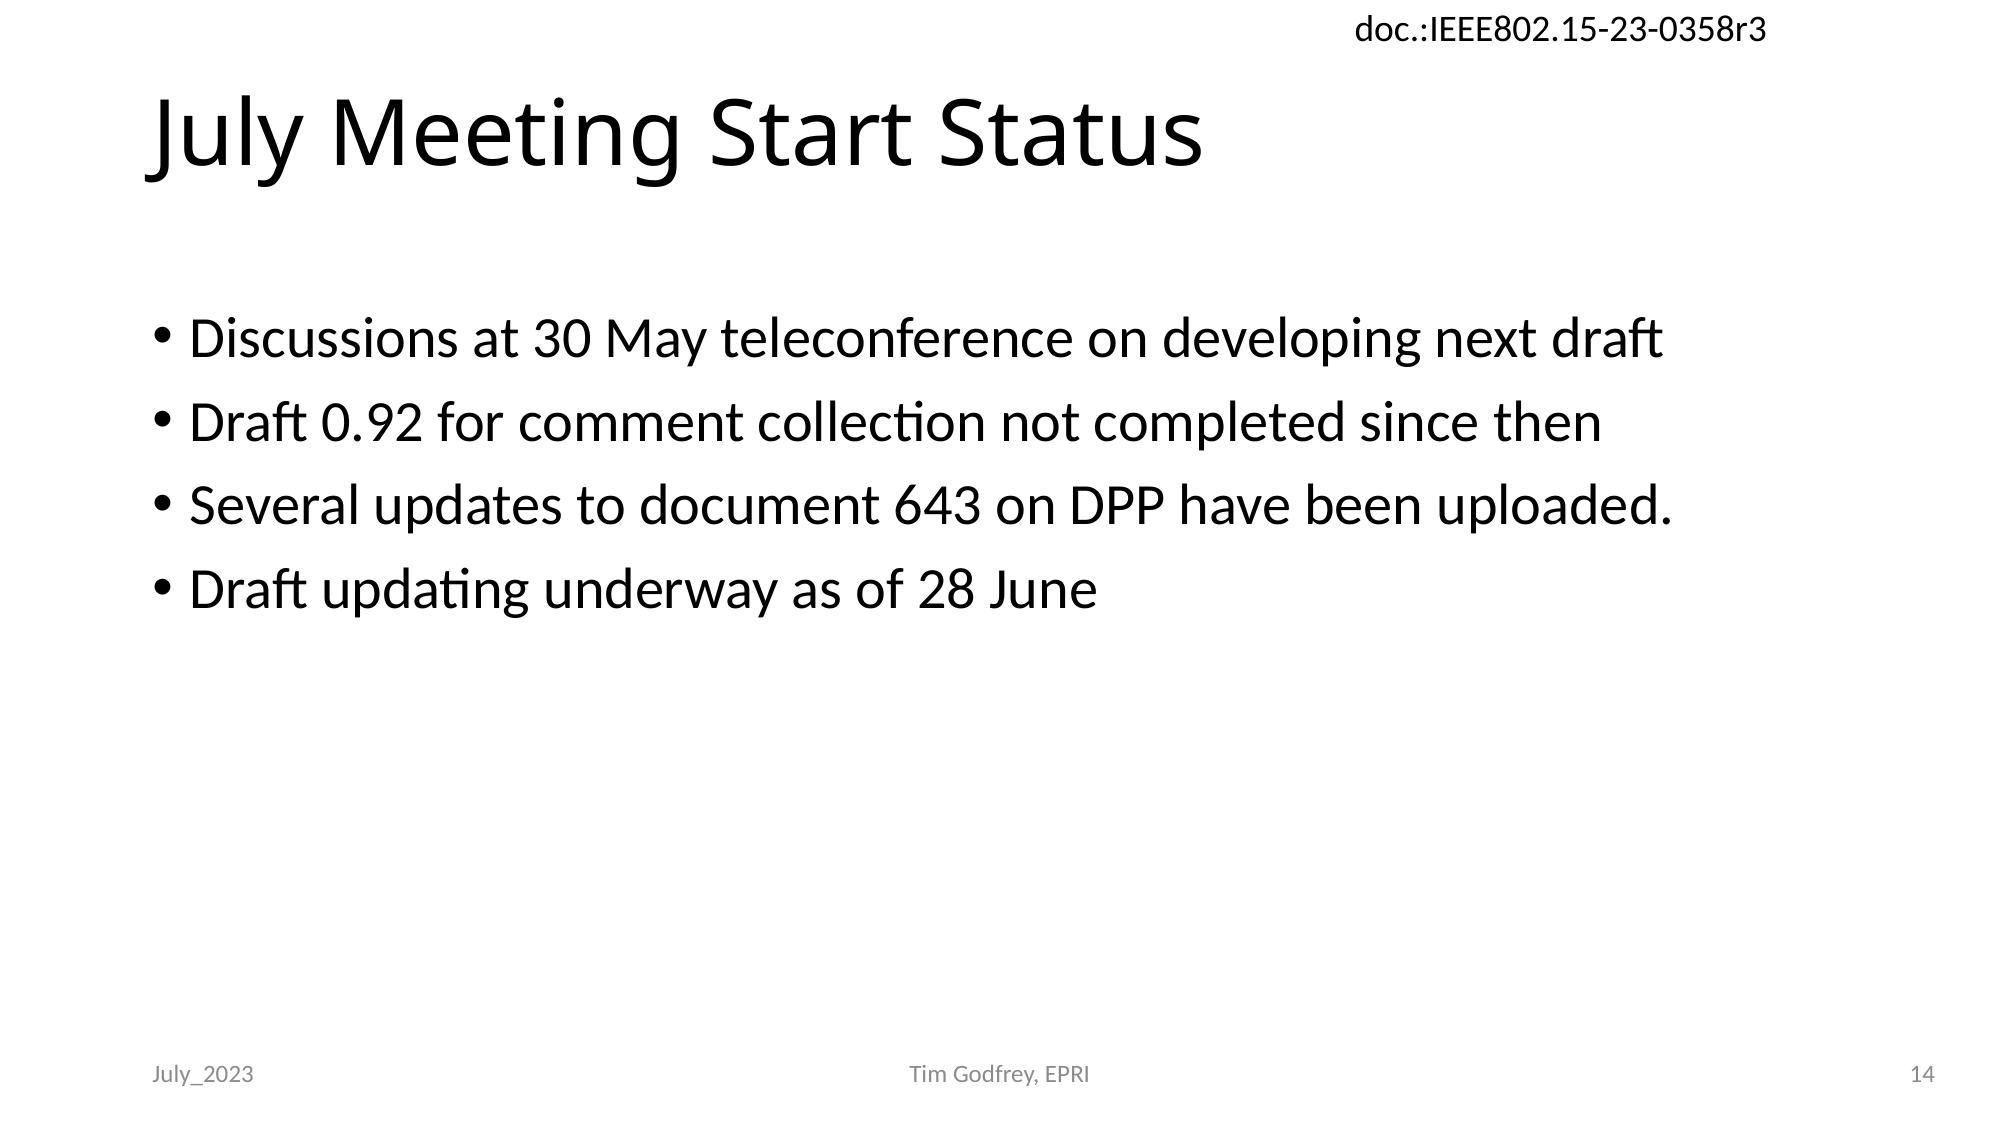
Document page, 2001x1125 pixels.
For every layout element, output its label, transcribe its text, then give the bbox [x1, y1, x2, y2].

slide_number 14 [1462, 1042, 1950, 1103]
slide_number July_2023 [137, 1042, 588, 1103]
title July Meeting Start Status [137, 59, 1863, 213]
list Discussions at 30 May teleconference on developing next draft Draft 0.92 for comment collection not completed since then Several updates to document 643 on DPP have been uploaded. Draft updating underway as of 28 June [137, 299, 1863, 1014]
footer Tim Godfrey, EPRI [662, 1042, 1338, 1103]
